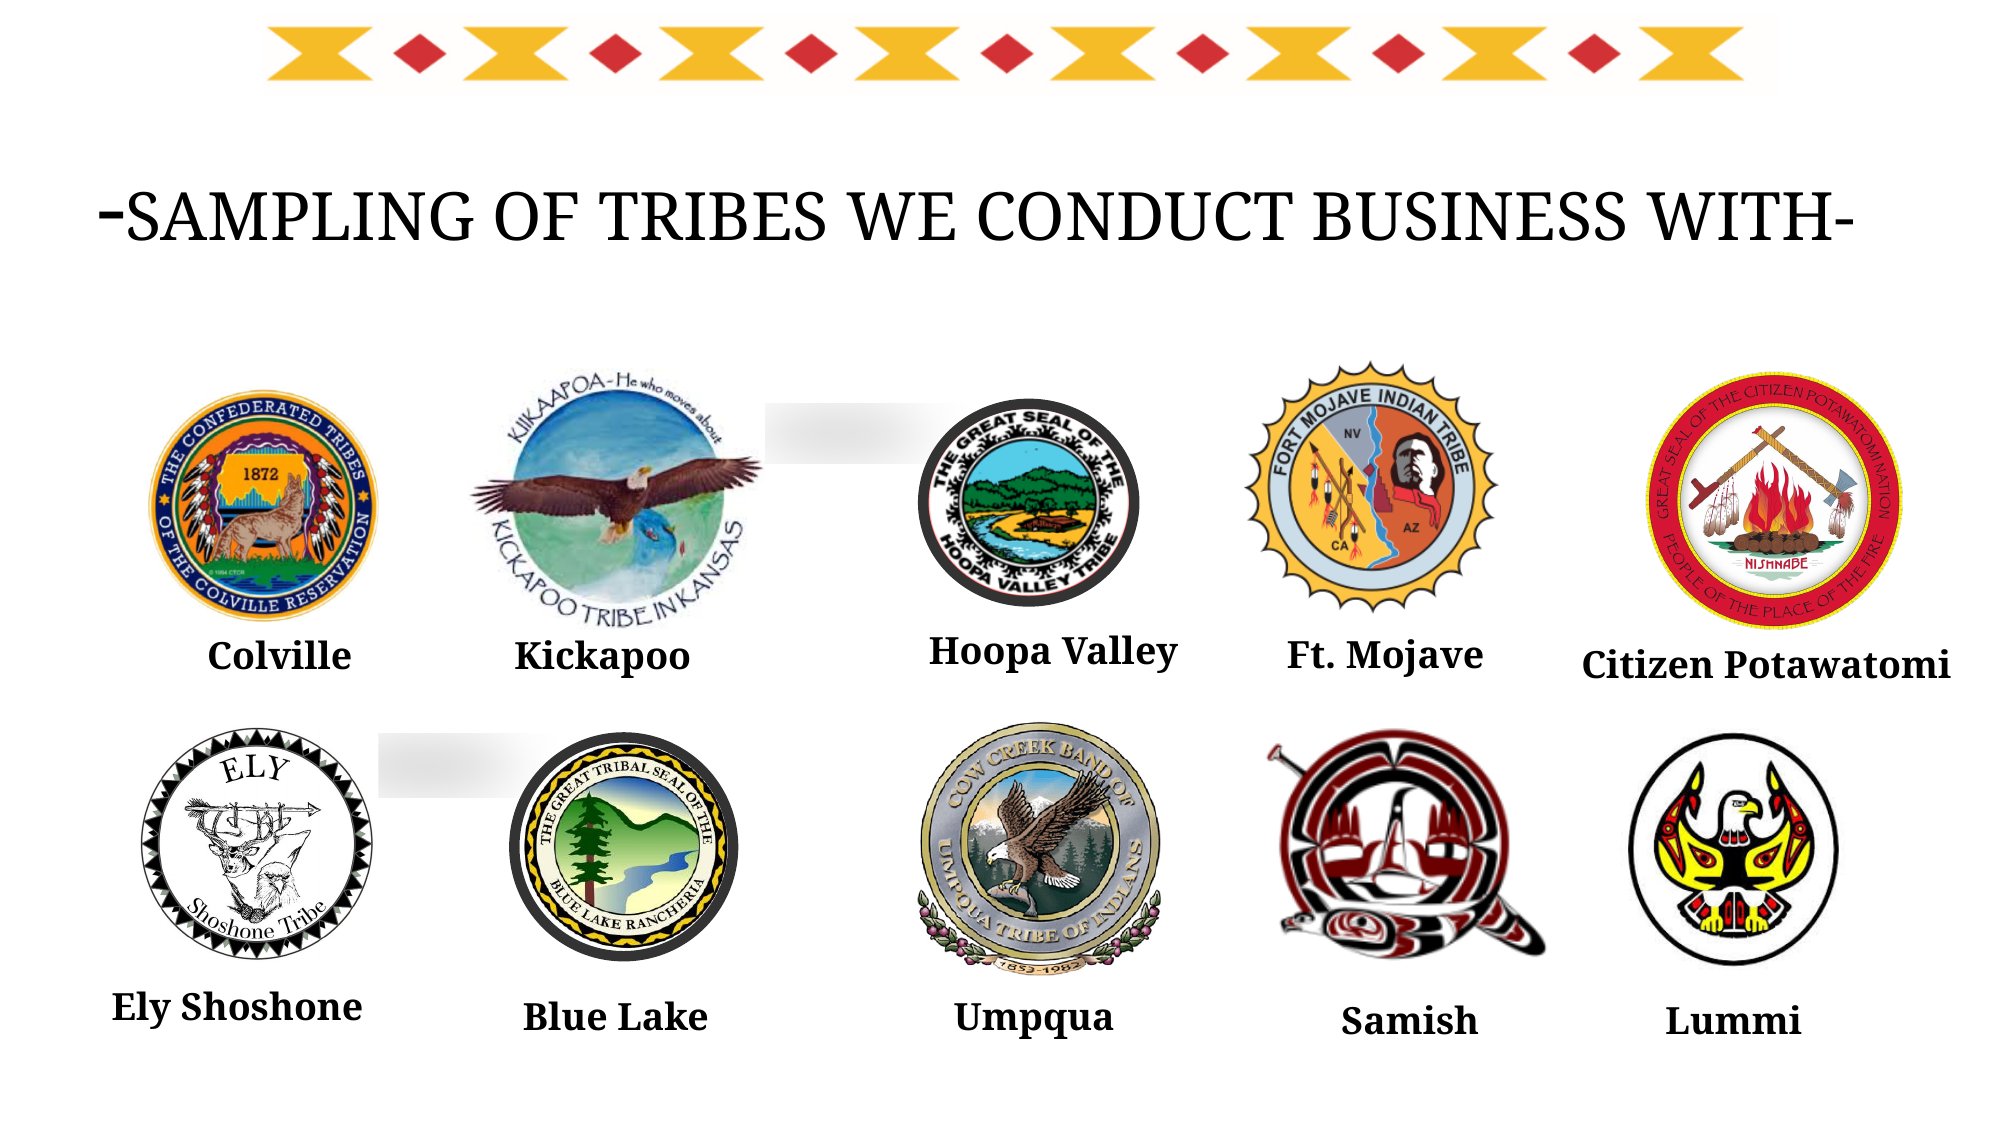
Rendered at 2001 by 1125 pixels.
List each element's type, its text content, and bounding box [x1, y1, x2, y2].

text_box Kickapoo [425, 624, 780, 685]
picture [915, 718, 1161, 976]
picture [1624, 350, 1924, 651]
picture [102, 384, 379, 622]
picture [923, 403, 1135, 602]
text_box Citizen Potawatomi [1556, 633, 1977, 694]
picture [467, 366, 765, 630]
text_box Ft. Mojave [1208, 624, 1563, 684]
text_box Umpqua [857, 985, 1212, 1045]
text_box Lummi [1556, 989, 1911, 1050]
text_box Samish [1233, 989, 1556, 1050]
text_box -SAMPLING OF TRIBES WE CONDUCT BUSINESS WITH- [0, 141, 1977, 267]
text_box Hoopa Valley [848, 619, 1260, 680]
text_box Blue Lake [438, 985, 793, 1045]
picture [514, 737, 734, 957]
picture [263, 13, 1779, 95]
text_box Ely Shoshone [60, 975, 415, 1036]
text_box Colville [102, 624, 425, 685]
picture [1244, 359, 1499, 615]
picture [1181, 727, 1855, 971]
picture [134, 723, 379, 963]
